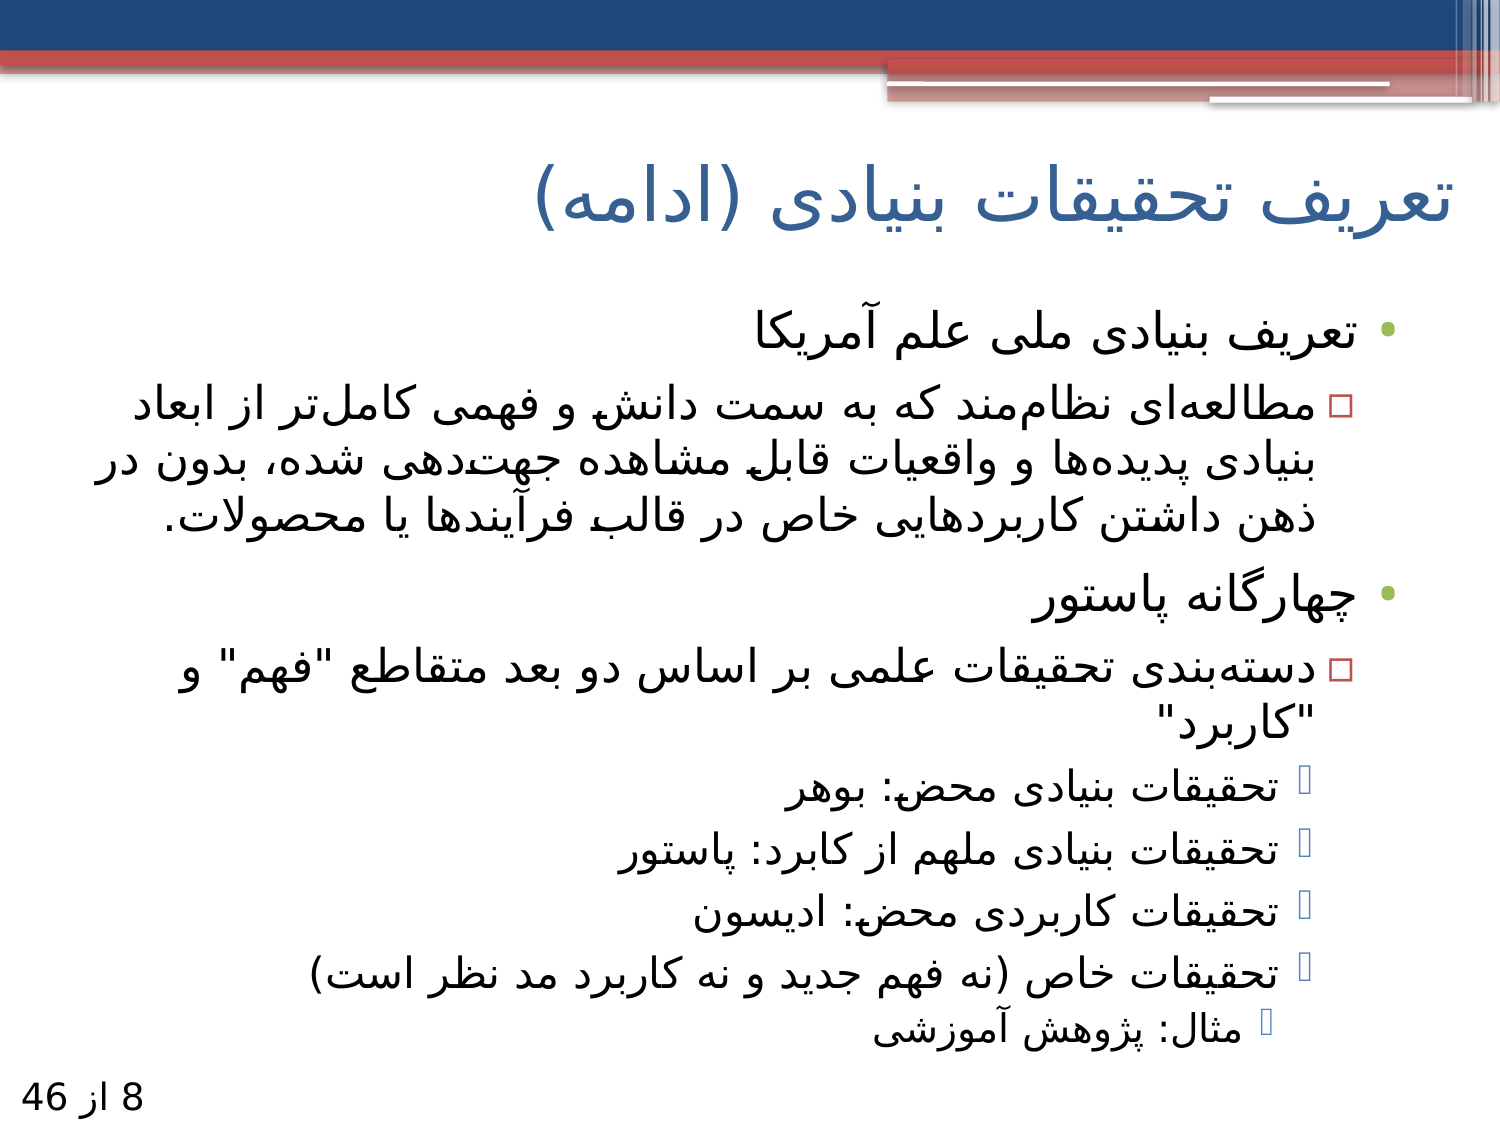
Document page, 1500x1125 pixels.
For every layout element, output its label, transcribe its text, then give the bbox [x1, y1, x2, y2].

title تعریف تحقیقات بنیادی (ادامه) [29, 103, 1471, 279]
slide_number 8 از 46 [0, 1058, 160, 1125]
list تعریف بنیادی ملی علم آمریکا مطالعه‌ای نظام‌مند که به سمت دانش و فهمی کامل‌تر از ابعاد بنیادی پدیده‌ها و واقعیات قابل مشاهده جهت‌دهی شده، بدون در ذهن داشتن کاربردهایی خاص در قالب فرآیندها یا محصولات. چهارگانه پاستور دسته‌بندی تحقیقات علمی بر اساس دو بعد متقاطع "فهم" و "کاربرد" تحقیقات بنیادی محض: بوهر تحقیقات بنیادی ملهم از کابرد: پاستور تحقیقات کاربردی محض: ادیسون تحقیقات خاص (نه فهم جدید و نه کاربرد مد نظر است) مثال: پژوهش آموزشی [75, 290, 1425, 1083]
